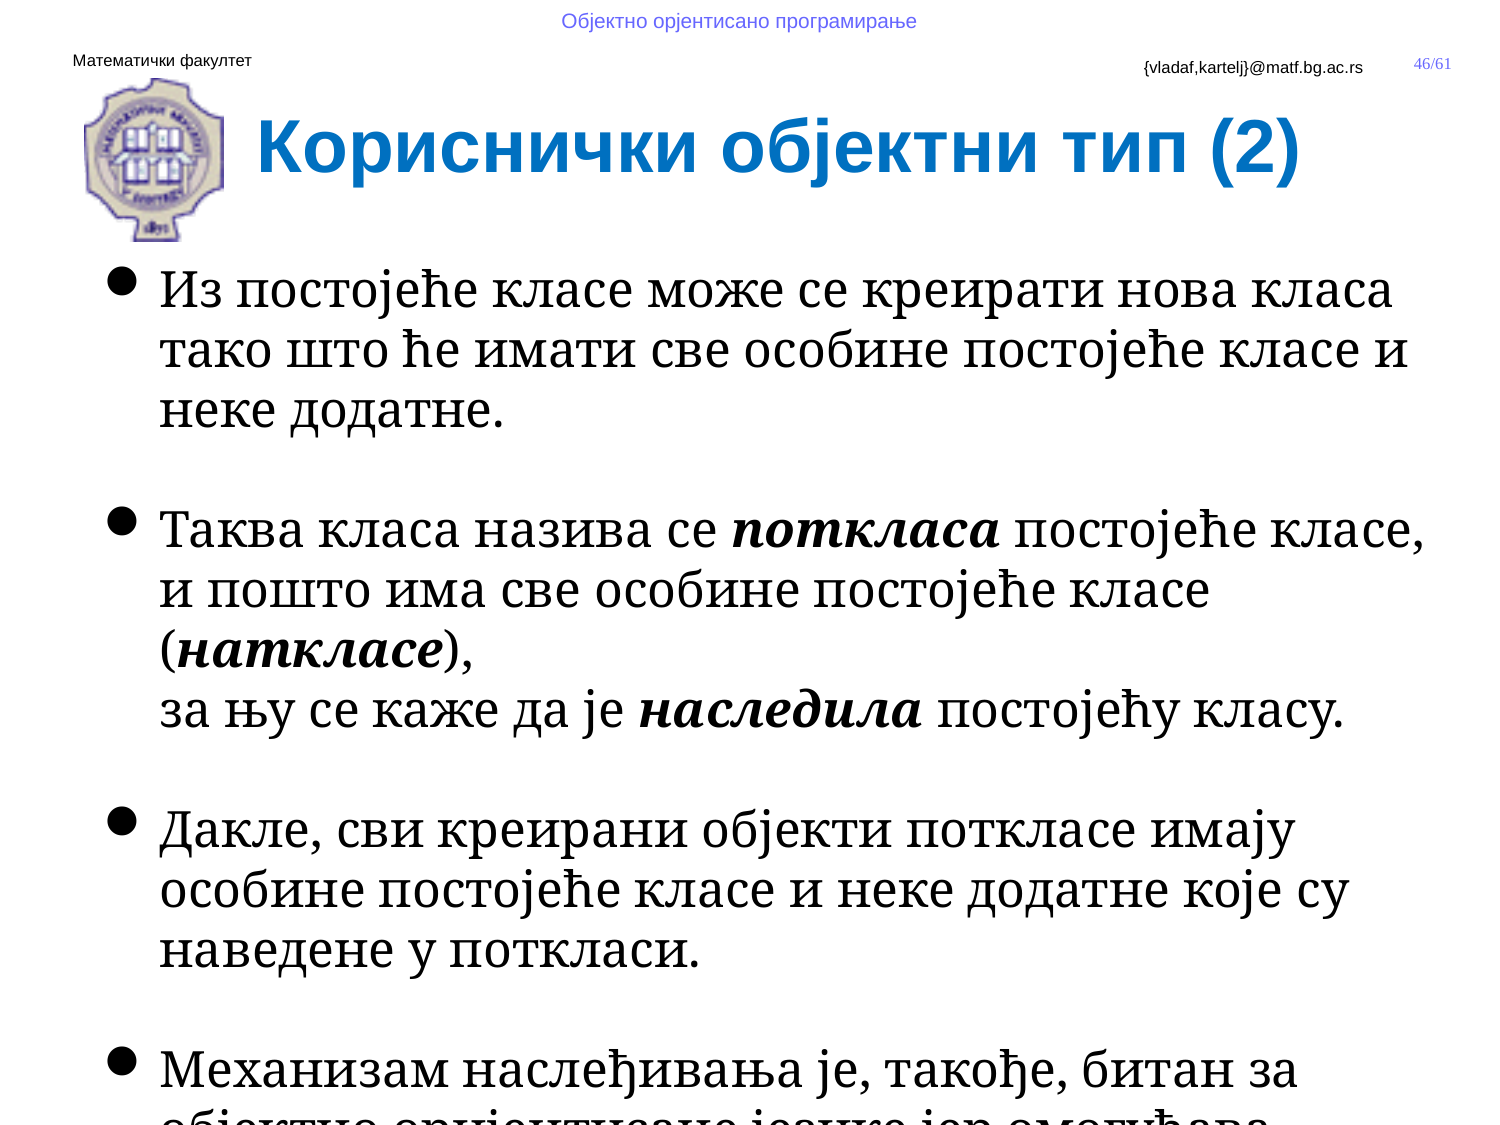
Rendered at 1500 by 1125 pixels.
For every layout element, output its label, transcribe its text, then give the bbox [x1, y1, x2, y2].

text_box Кориснички објектни тип (2) [242, 90, 1500, 233]
picture [84, 78, 224, 242]
text_box Из постојеће класе може се креирати нова класа тако што ће имати све особине постојеће класе и неке додатне. Таква класа назива се поткласа постојеће класе, и пошто има све особине постојеће класе (наткласе), за њу се каже да је наследила постојећу класу. Дакле, сви креирани објекти поткласе имају особине постојеће класе и неке додатне које су наведене у поткласи. Механизам наслеђивања је, такође, битан за објектно оријентисане језике јер омогућава креирање нових класа из постојећих. [88, 250, 1483, 1125]
